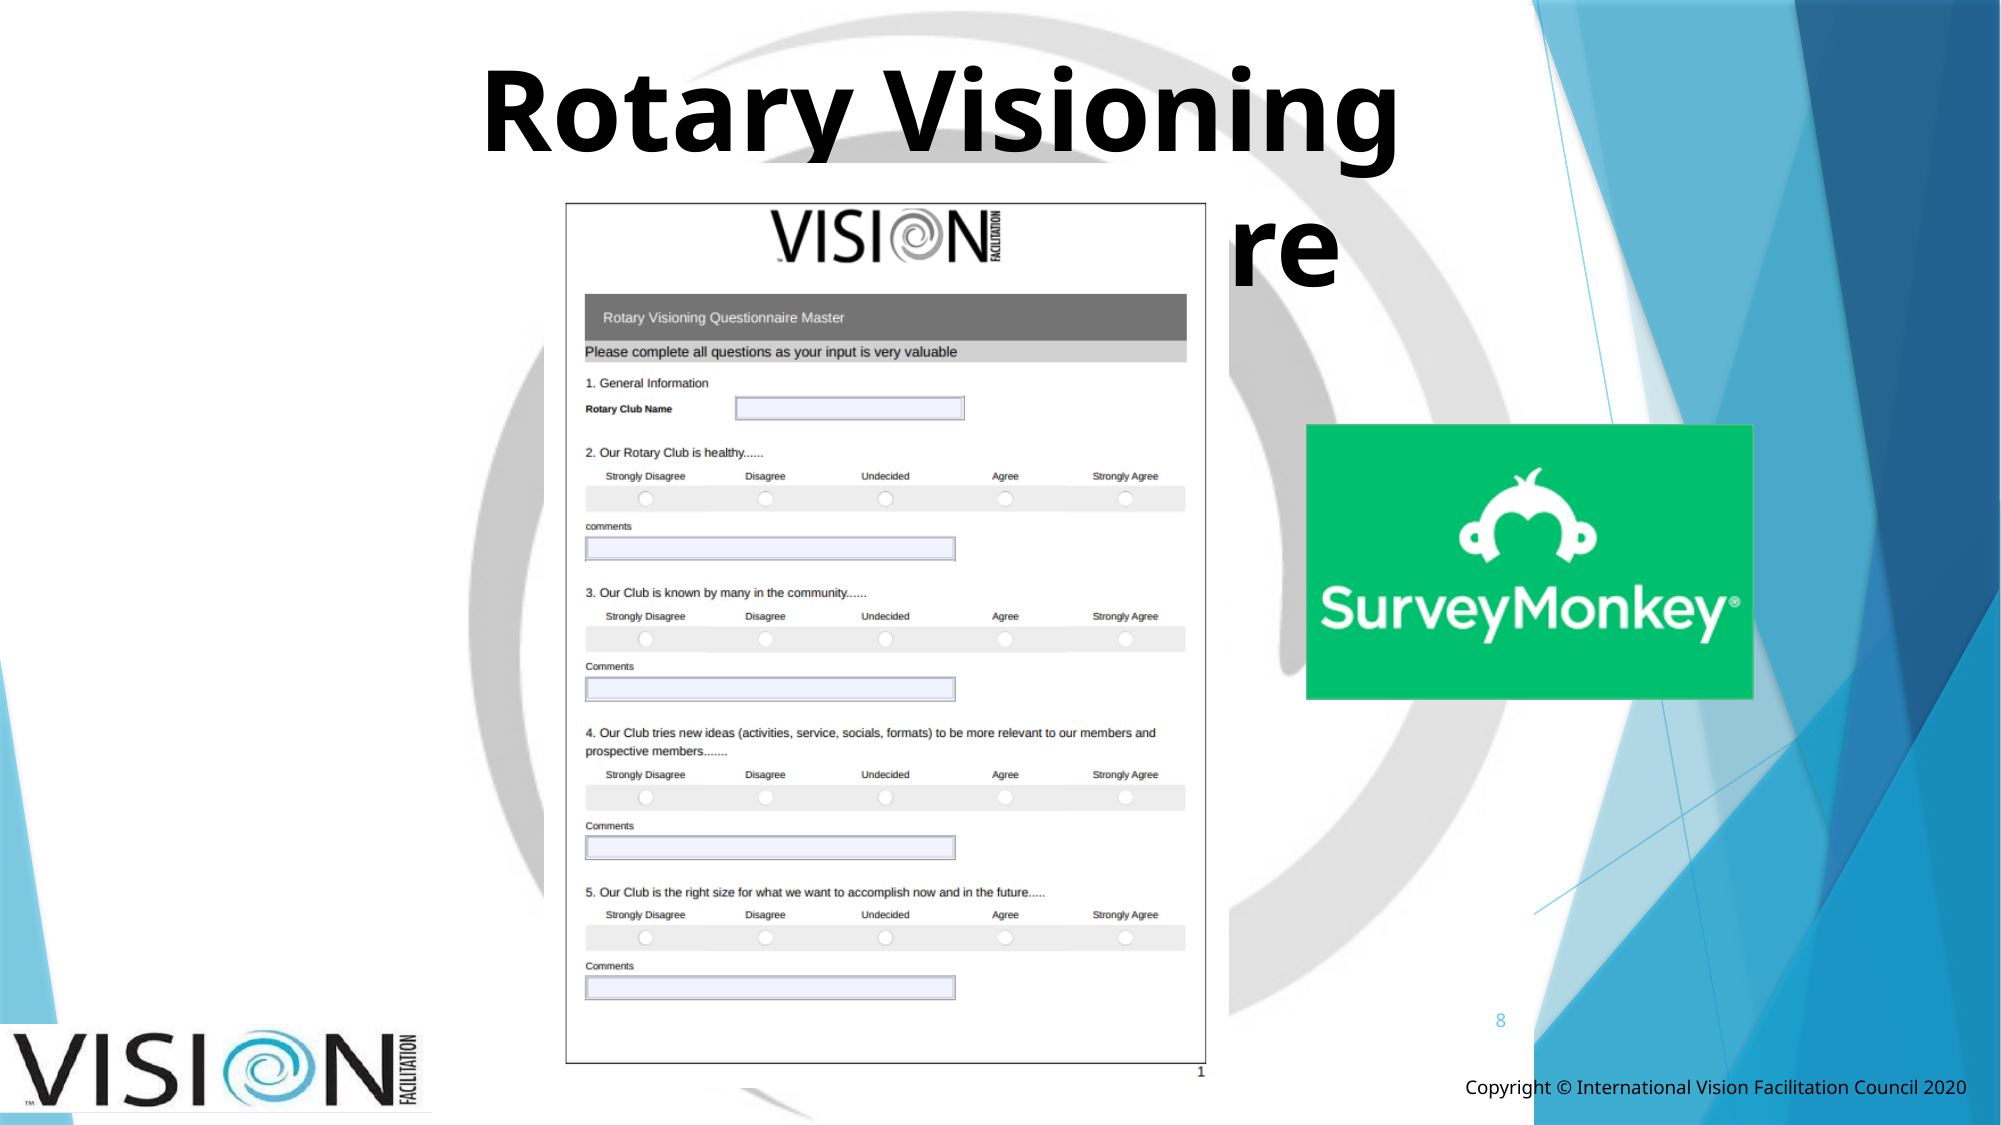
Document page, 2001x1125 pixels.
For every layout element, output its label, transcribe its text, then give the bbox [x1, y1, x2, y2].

picture [0, 1024, 432, 1113]
text_box Copyright © International Vision Facilitation Council 2020 [1450, 1068, 1981, 1106]
picture [543, 163, 1230, 1088]
slide_number 8 [1409, 991, 1522, 1051]
picture [1306, 424, 1755, 701]
title Rotary Visioning Questionnaire [111, 31, 1773, 249]
